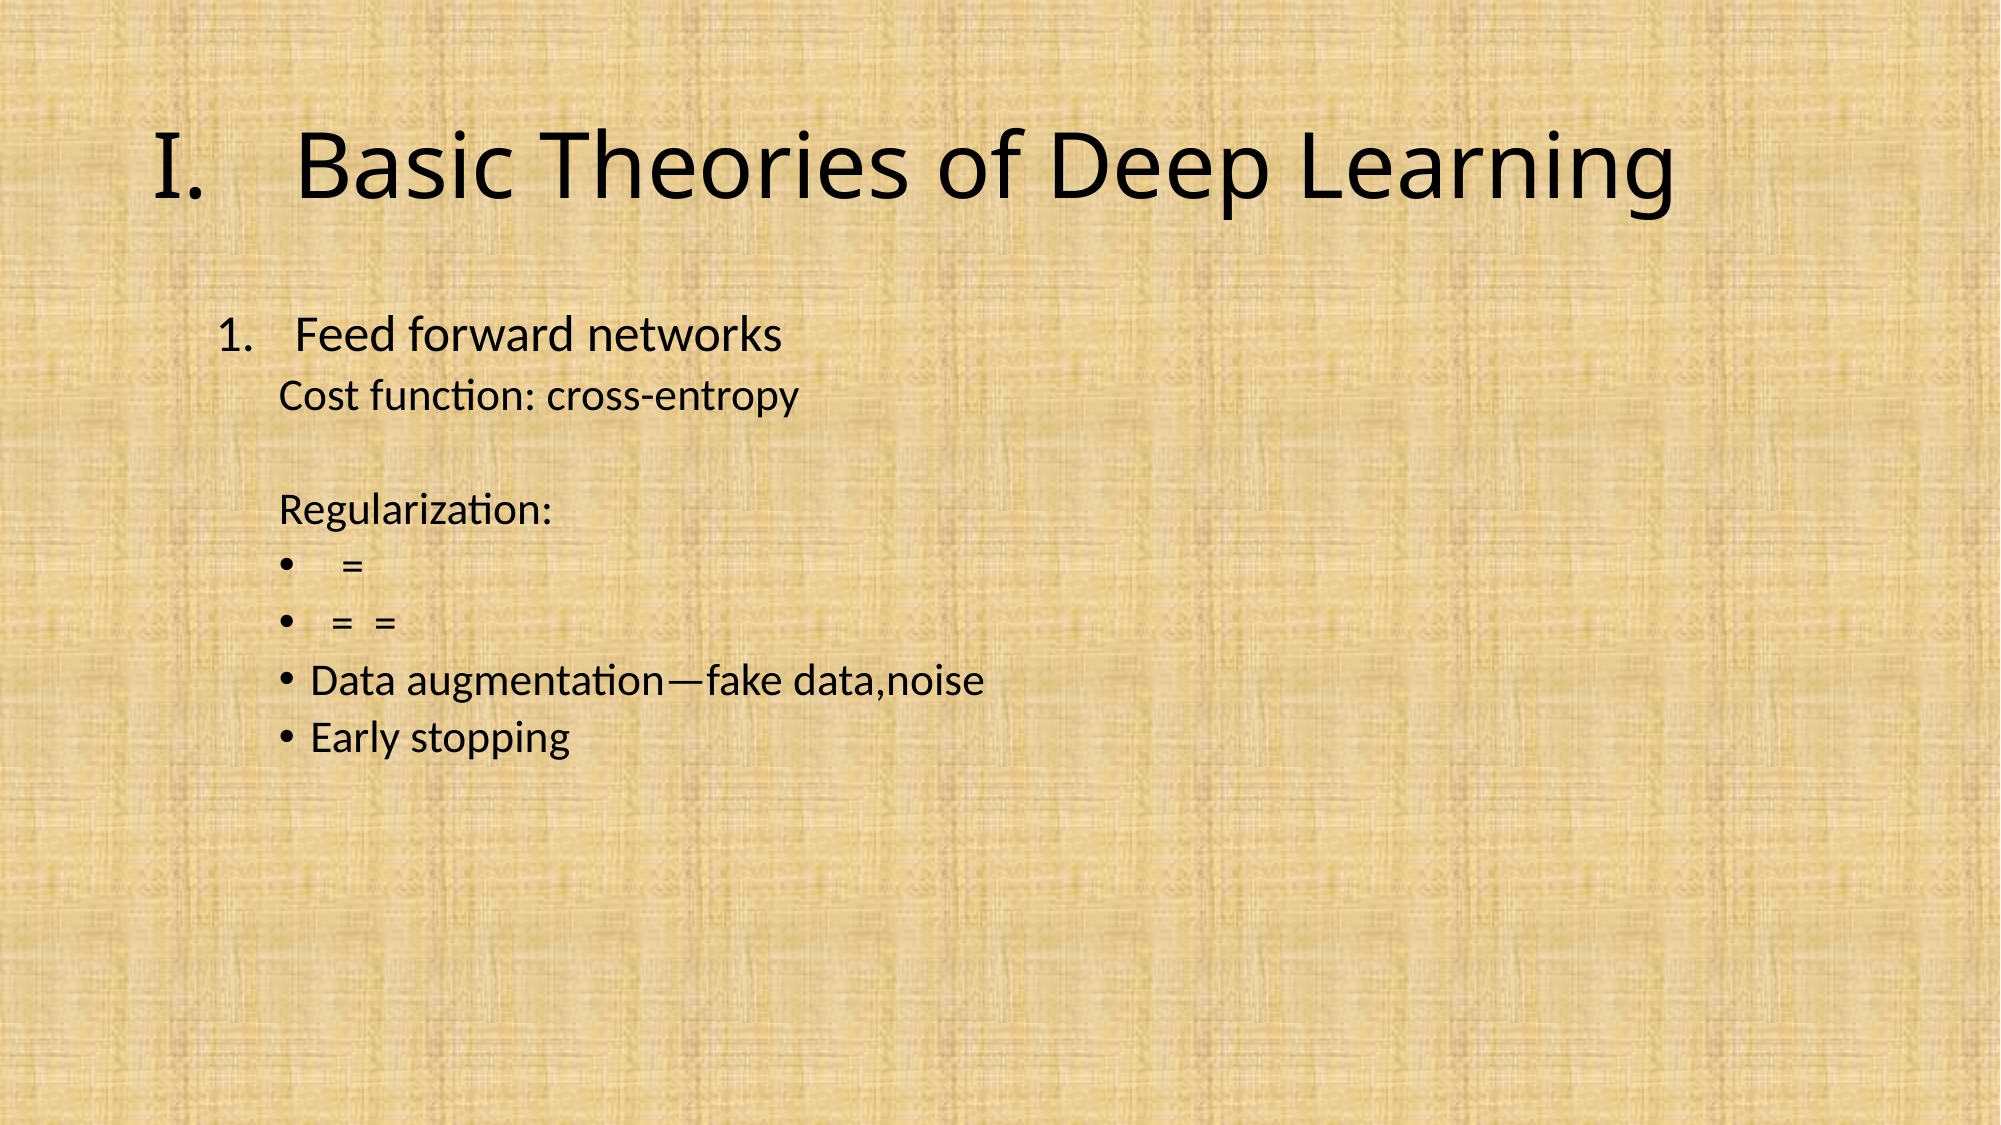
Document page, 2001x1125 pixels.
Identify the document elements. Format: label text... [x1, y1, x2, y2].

title Basic Theories of Deep Learning [137, 59, 1863, 278]
picture [0, 0, 2001, 1125]
